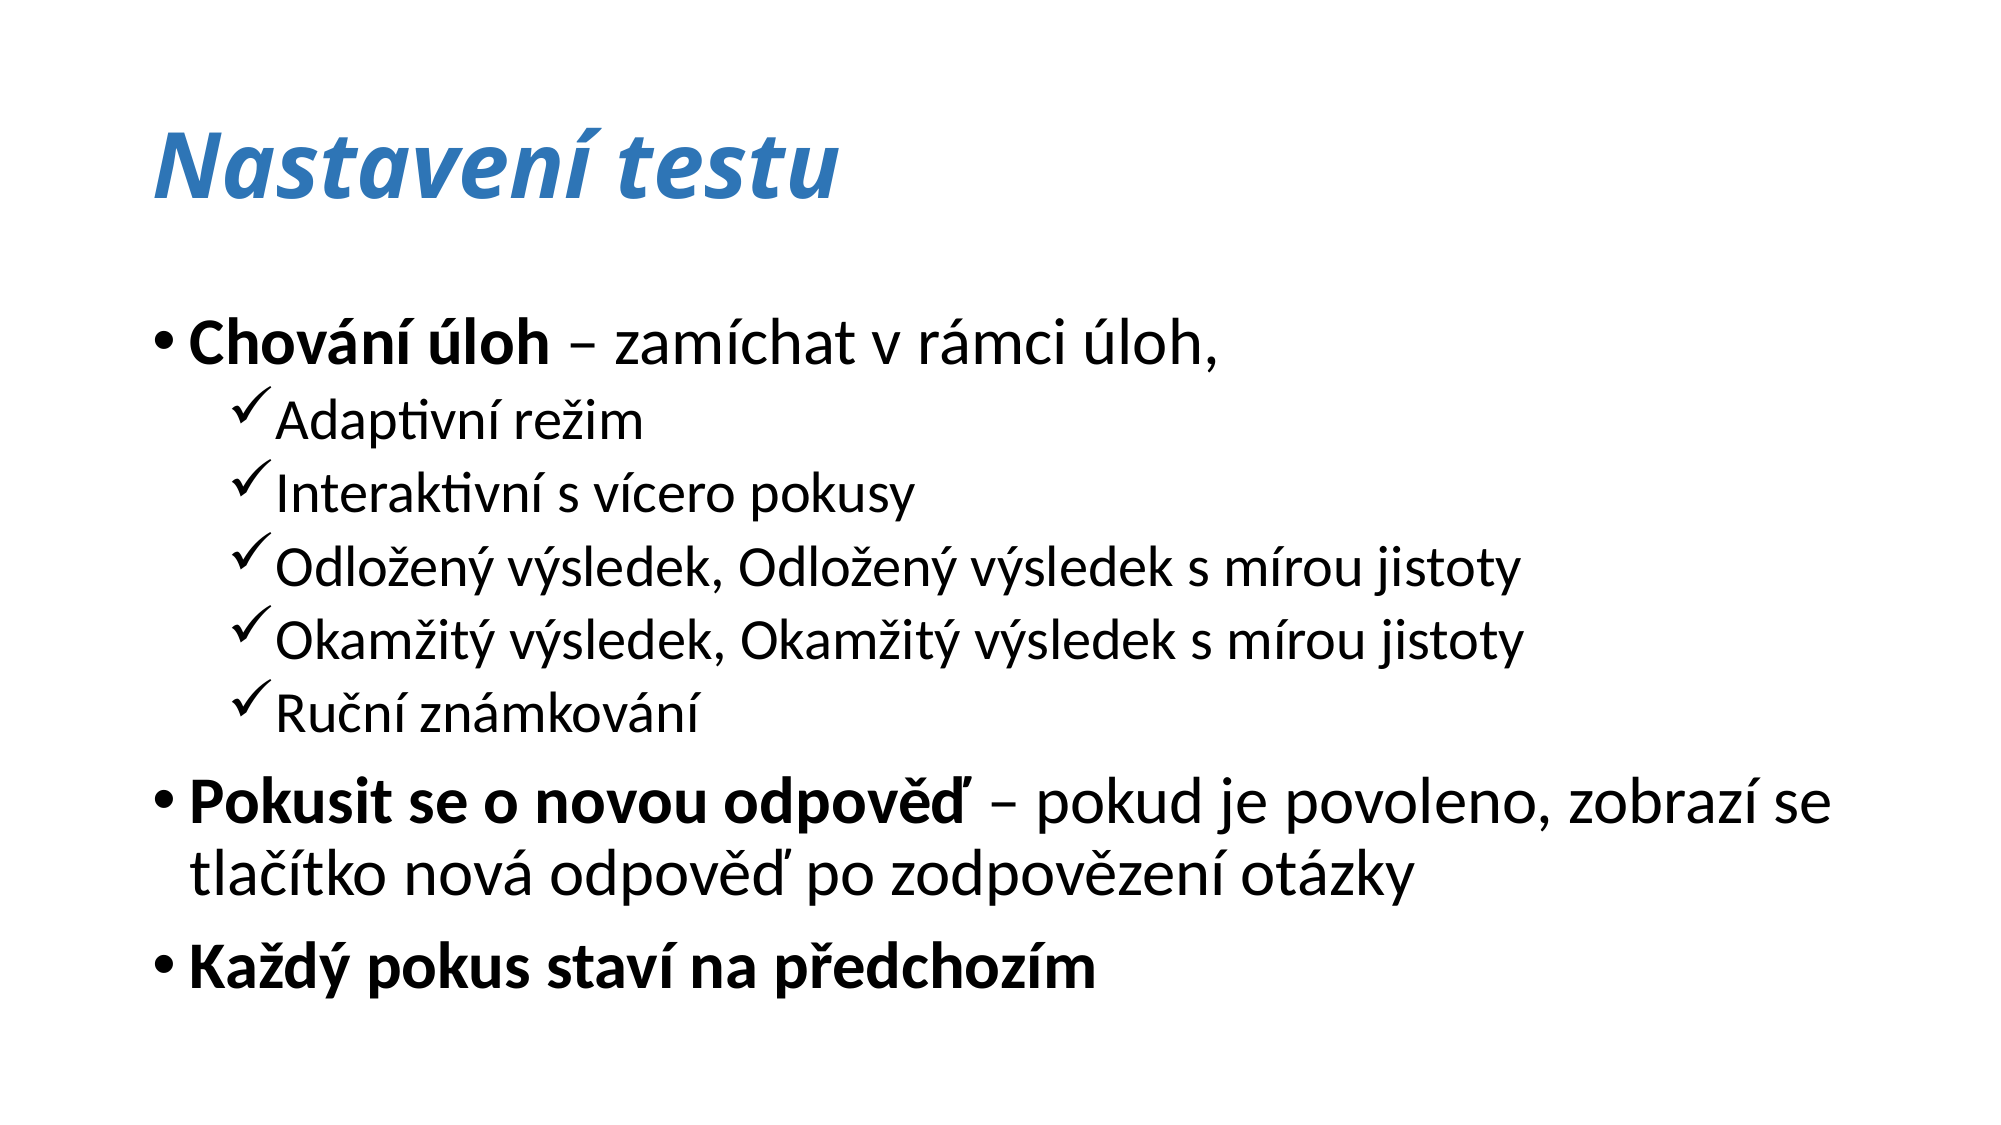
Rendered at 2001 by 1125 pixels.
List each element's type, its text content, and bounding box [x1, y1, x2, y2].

list Chování úloh – zamíchat v rámci úloh, Adaptivní režim Interaktivní s vícero pokusy Odložený výsledek, Odložený výsledek s mírou jistoty Okamžitý výsledek, Okamžitý výsledek s mírou jistoty Ruční známkování Pokusit se o novou odpověď – pokud je povoleno, zobrazí se tlačítko nová odpověď po zodpovězení otázky Každý pokus staví na předchozím [137, 299, 1863, 1014]
title Nastavení testu [137, 59, 1863, 278]
